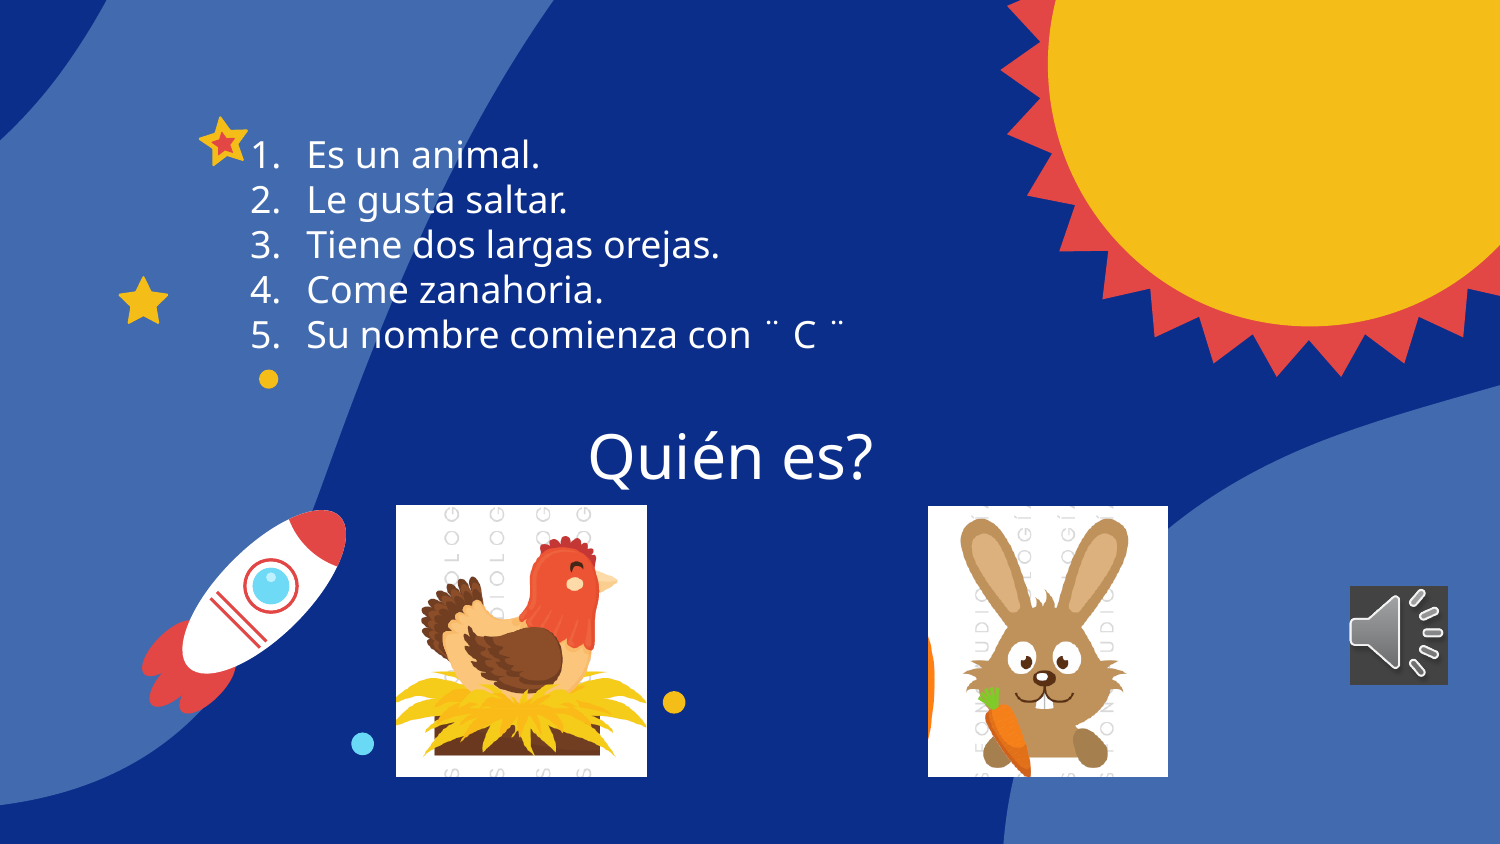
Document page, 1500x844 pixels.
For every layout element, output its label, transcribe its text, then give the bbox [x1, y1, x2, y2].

text_box [118, 276, 169, 324]
text_box [351, 732, 374, 756]
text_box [1000, 0, 1500, 378]
picture [1348, 585, 1450, 686]
picture [928, 506, 1168, 777]
subtitle Es un animal. Le gusta saltar. Tiene dos largas orejas. Come zanahoria. Su nombre comienza con ¨ C ¨ [235, 116, 1048, 410]
text_box [662, 691, 686, 714]
picture [395, 505, 648, 777]
title Quién es? [413, 410, 1048, 507]
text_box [197, 116, 249, 167]
text_box [259, 369, 279, 389]
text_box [138, 509, 358, 714]
